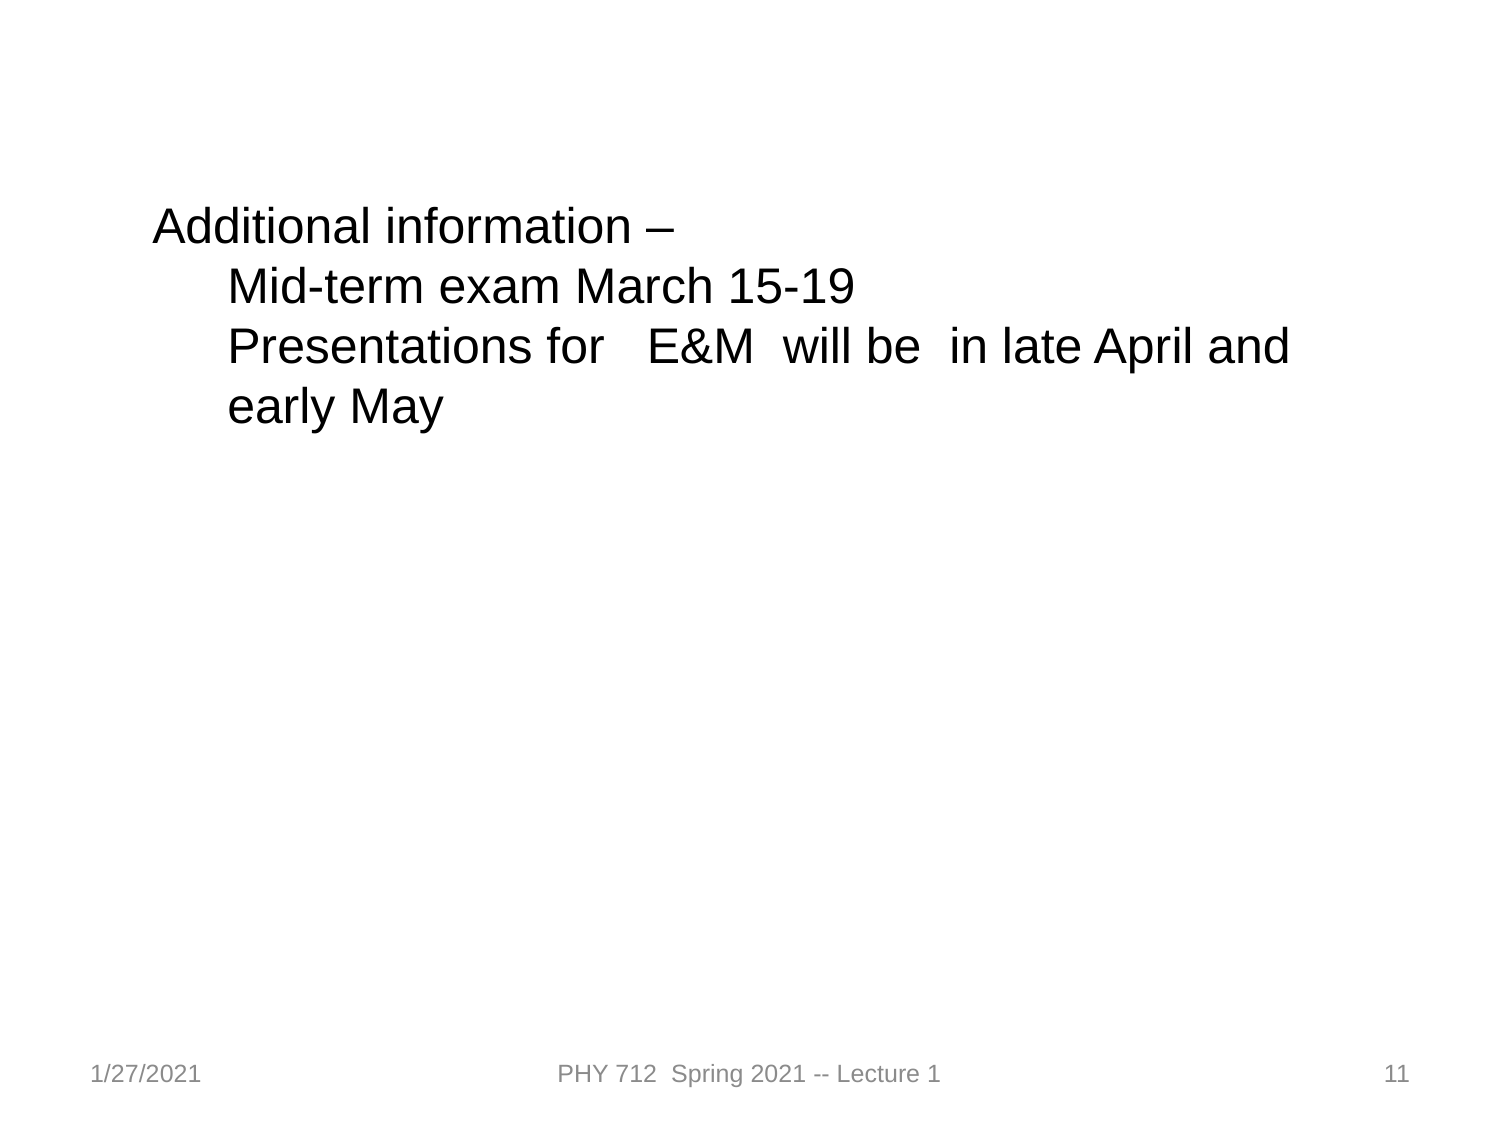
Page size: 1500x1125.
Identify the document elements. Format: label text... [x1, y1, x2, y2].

slide_number 11 [1074, 1042, 1425, 1103]
footer PHY 712 Spring 2021 -- Lecture 1 [512, 1042, 988, 1103]
text_box Additional information – Mid-term exam March 15-19 Presentations for E&M will be in late April and early May [137, 185, 1363, 501]
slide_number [75, 1042, 425, 1103]
